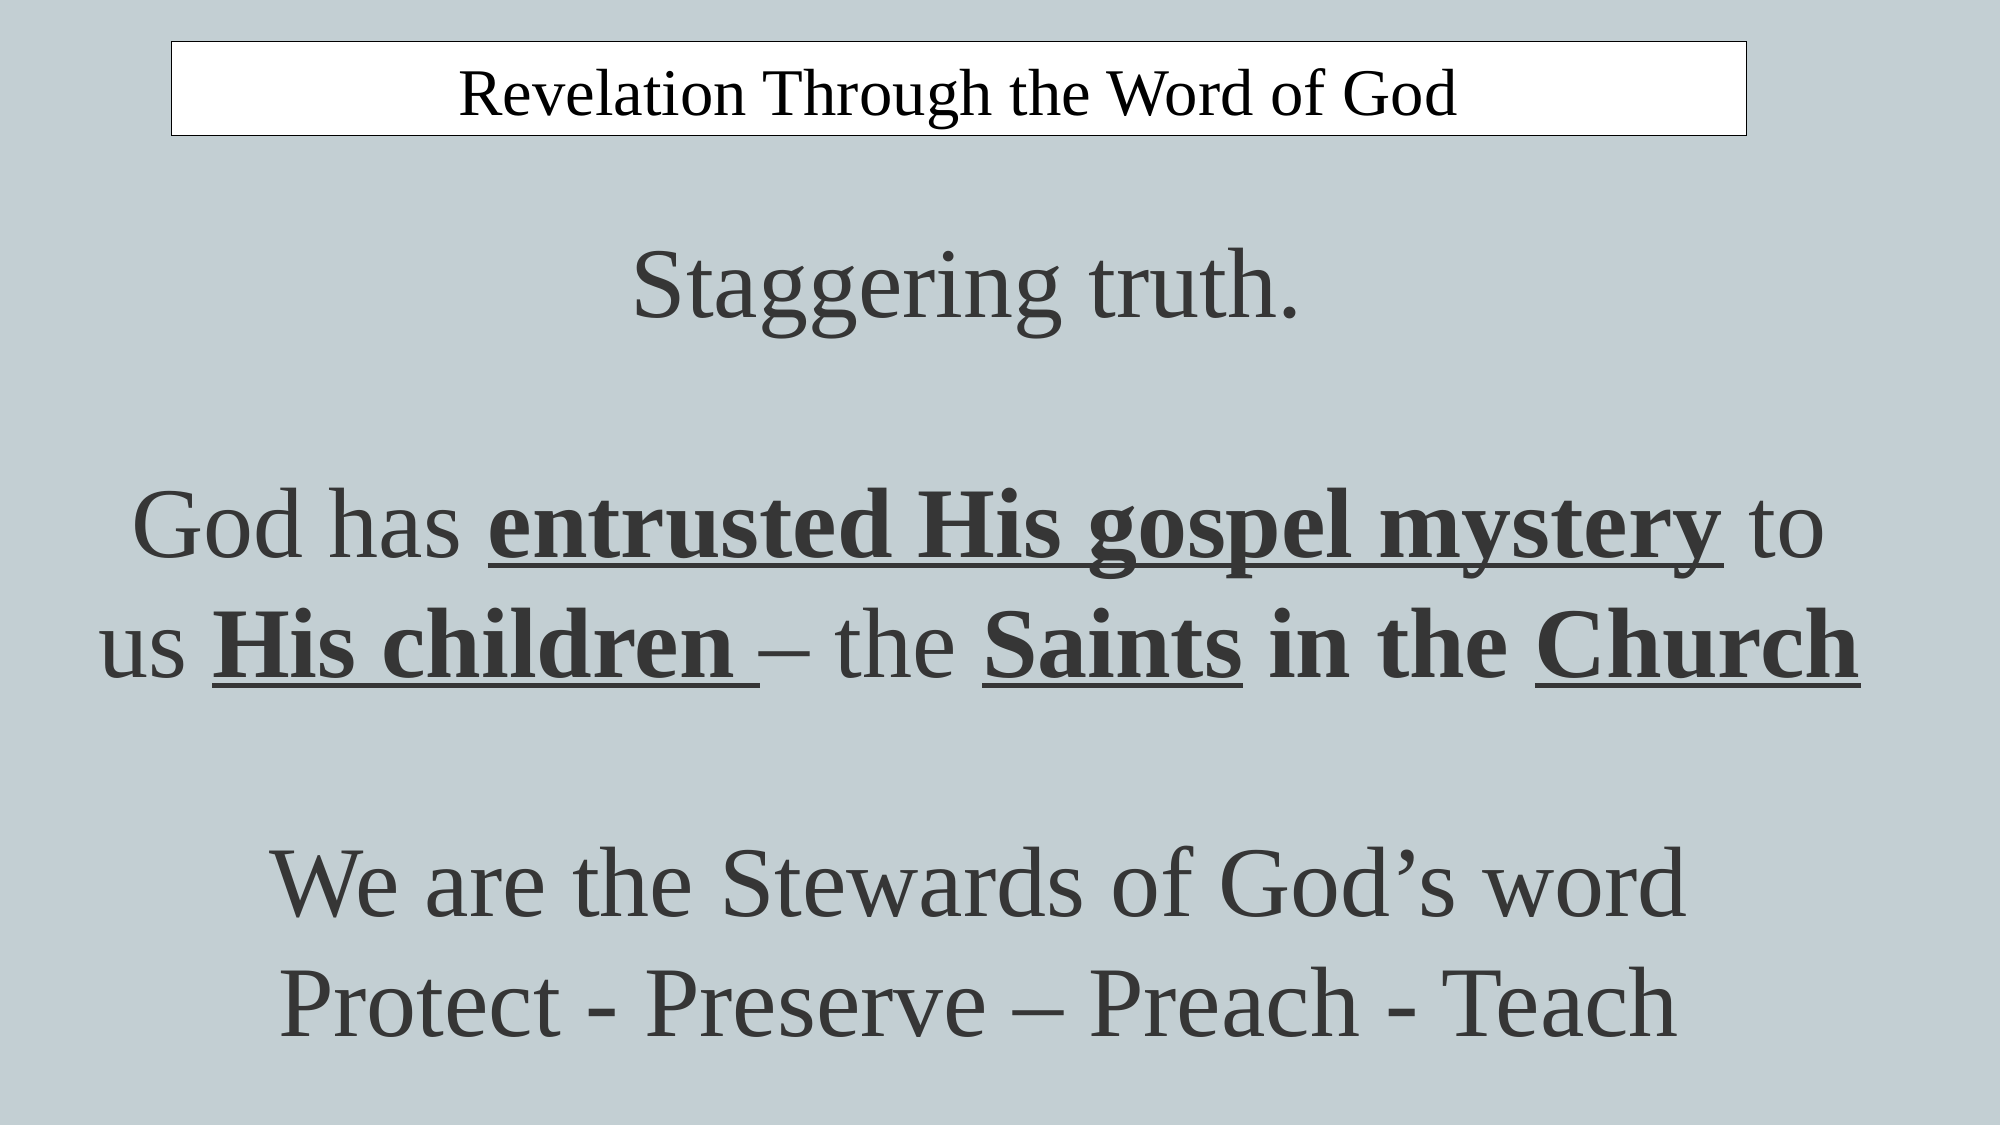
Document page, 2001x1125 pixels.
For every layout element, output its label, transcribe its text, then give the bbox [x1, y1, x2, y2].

text_box Revelation Through the Word of God [171, 41, 1747, 136]
text_box Staggering truth. God has entrusted His gospel mystery to us His children – the Saints in the Church We are the Stewards of God’s word Protect - Preserve – Preach - Teach [79, 159, 1880, 1065]
